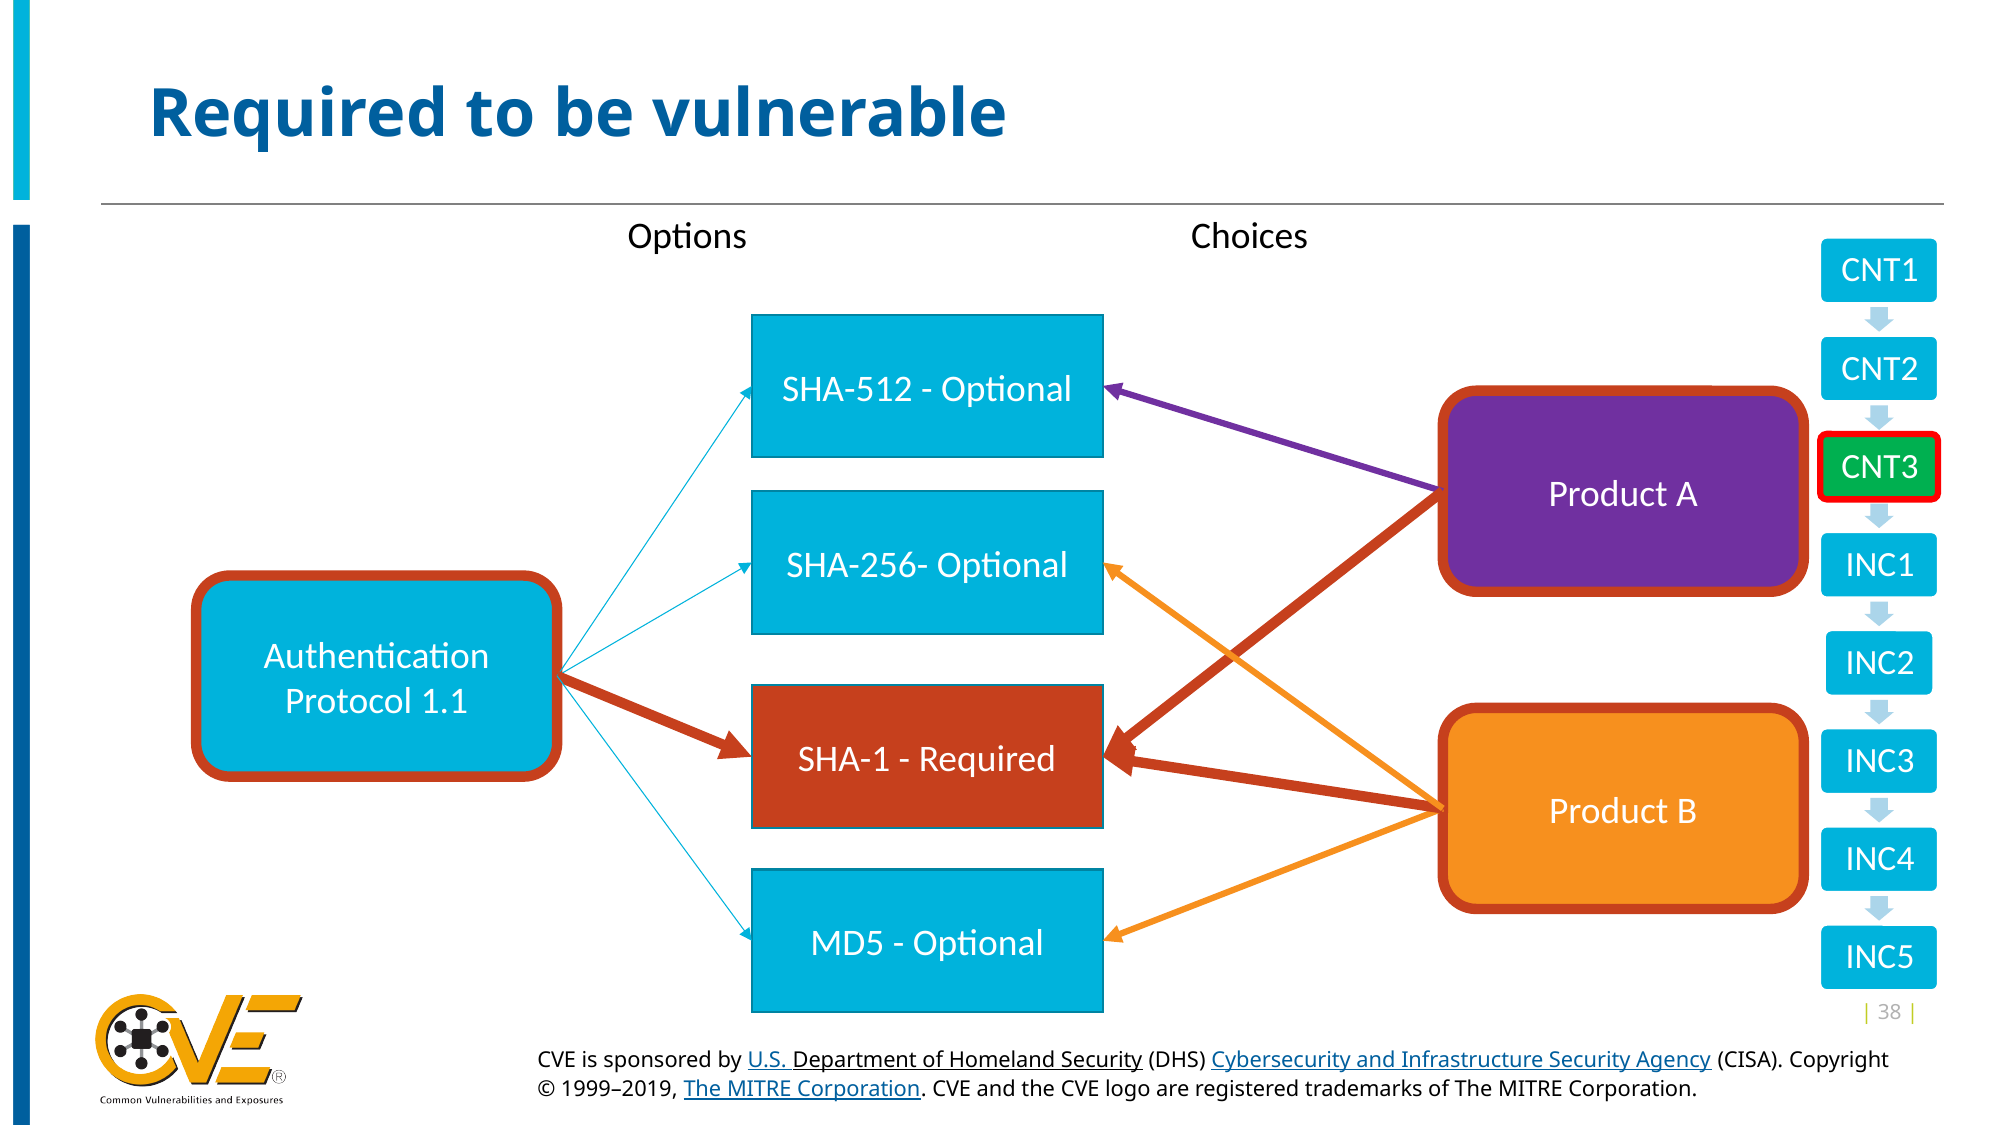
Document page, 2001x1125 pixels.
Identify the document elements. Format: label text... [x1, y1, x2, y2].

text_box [1102, 491, 1443, 562]
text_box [1777, 237, 1982, 991]
text_box SHA-512 - Optional [751, 314, 1104, 458]
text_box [1102, 562, 1443, 809]
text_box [557, 386, 752, 562]
text_box MD5 - Optional [751, 868, 1104, 1013]
text_box Authentication Protocol 1.1 [195, 574, 557, 778]
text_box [557, 562, 752, 676]
text_box SHA-1 - Required [752, 684, 1102, 829]
text_box Choices [1176, 203, 1324, 264]
picture [95, 994, 303, 1106]
text_box Product B [1443, 706, 1777, 911]
text_box Product A [1443, 389, 1777, 593]
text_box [1102, 385, 1443, 491]
slide_number | 38 | [1824, 1004, 1934, 1035]
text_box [1102, 809, 1443, 941]
text_box SHA-256- Optional [752, 490, 1102, 635]
text_box Options [612, 203, 763, 264]
title Required to be vulnerable [133, 45, 1664, 188]
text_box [557, 676, 752, 941]
